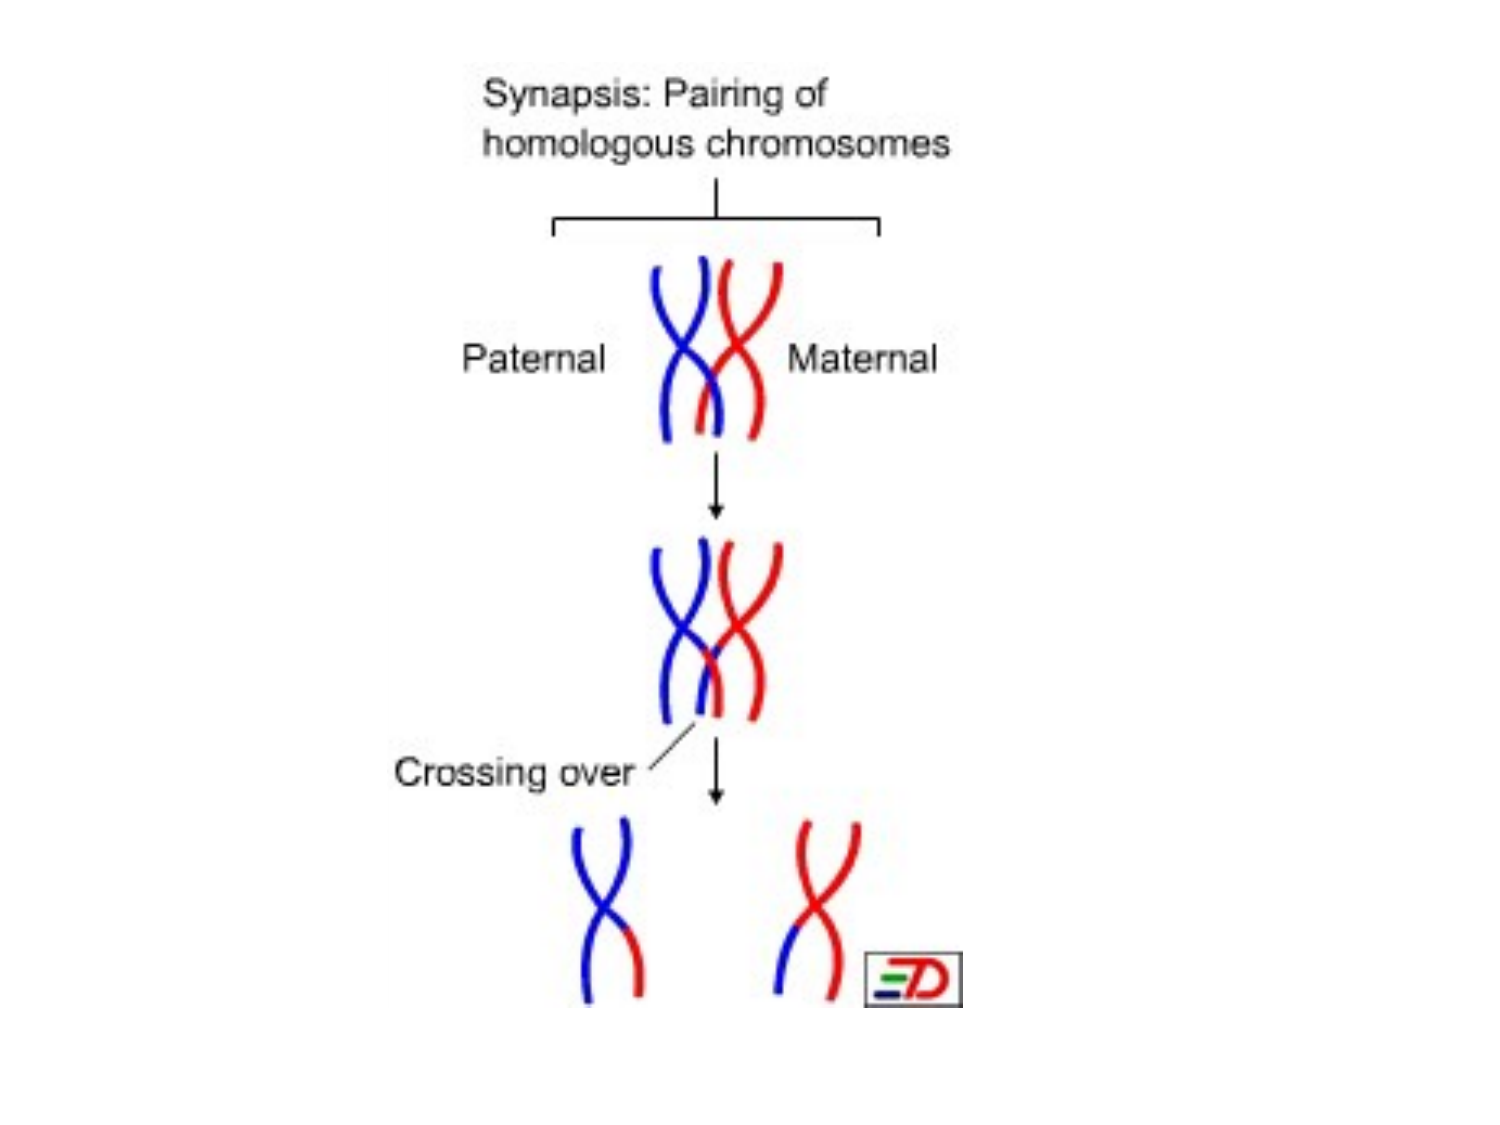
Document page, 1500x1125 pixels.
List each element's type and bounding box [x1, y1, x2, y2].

picture [387, 62, 963, 1008]
